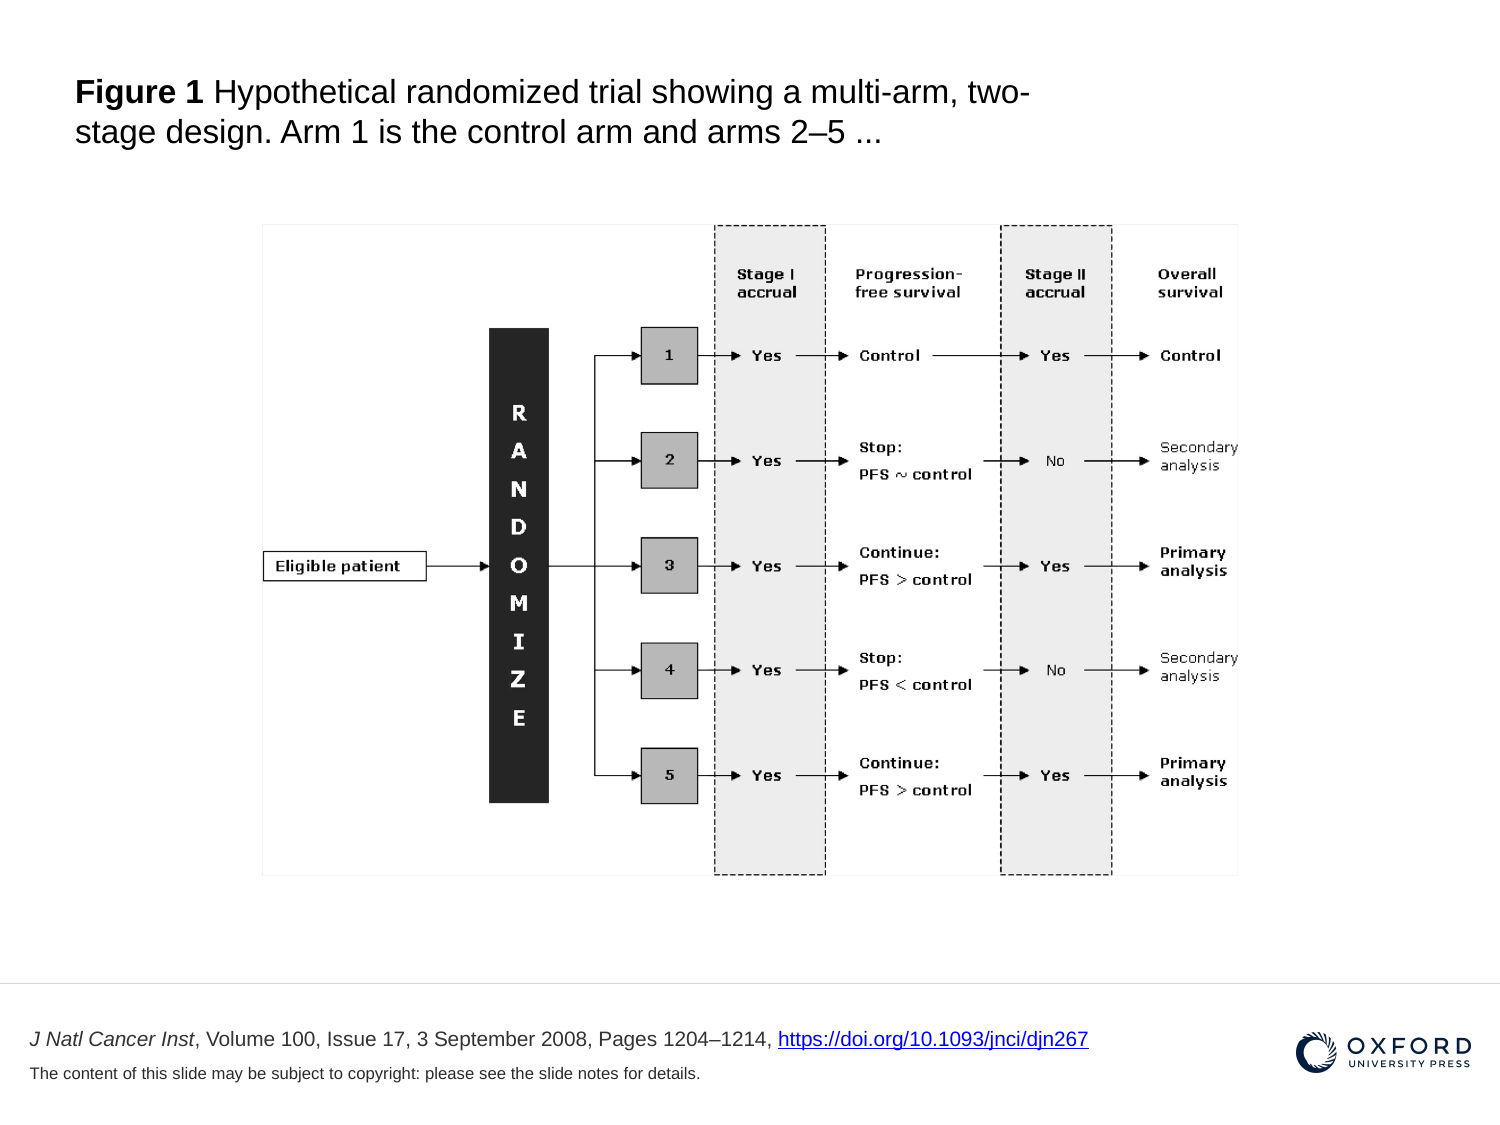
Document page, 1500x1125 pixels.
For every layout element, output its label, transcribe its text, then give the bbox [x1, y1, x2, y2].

picture [262, 224, 1238, 877]
title Figure 1 Hypothetical randomized trial showing a multi-arm, two-stage design. Arm 1 is the control arm and arms 2–5 ... [75, 69, 1078, 171]
footer J Natl Cancer Inst, Volume 100, Issue 17, 3 September 2008, Pages 1204–1214, https://doi.org/10.1093/jnci/djn267 The content of this slide may be subject to copyright: please see the slide notes for details. [0, 983, 1260, 1125]
picture [1296, 1032, 1471, 1073]
